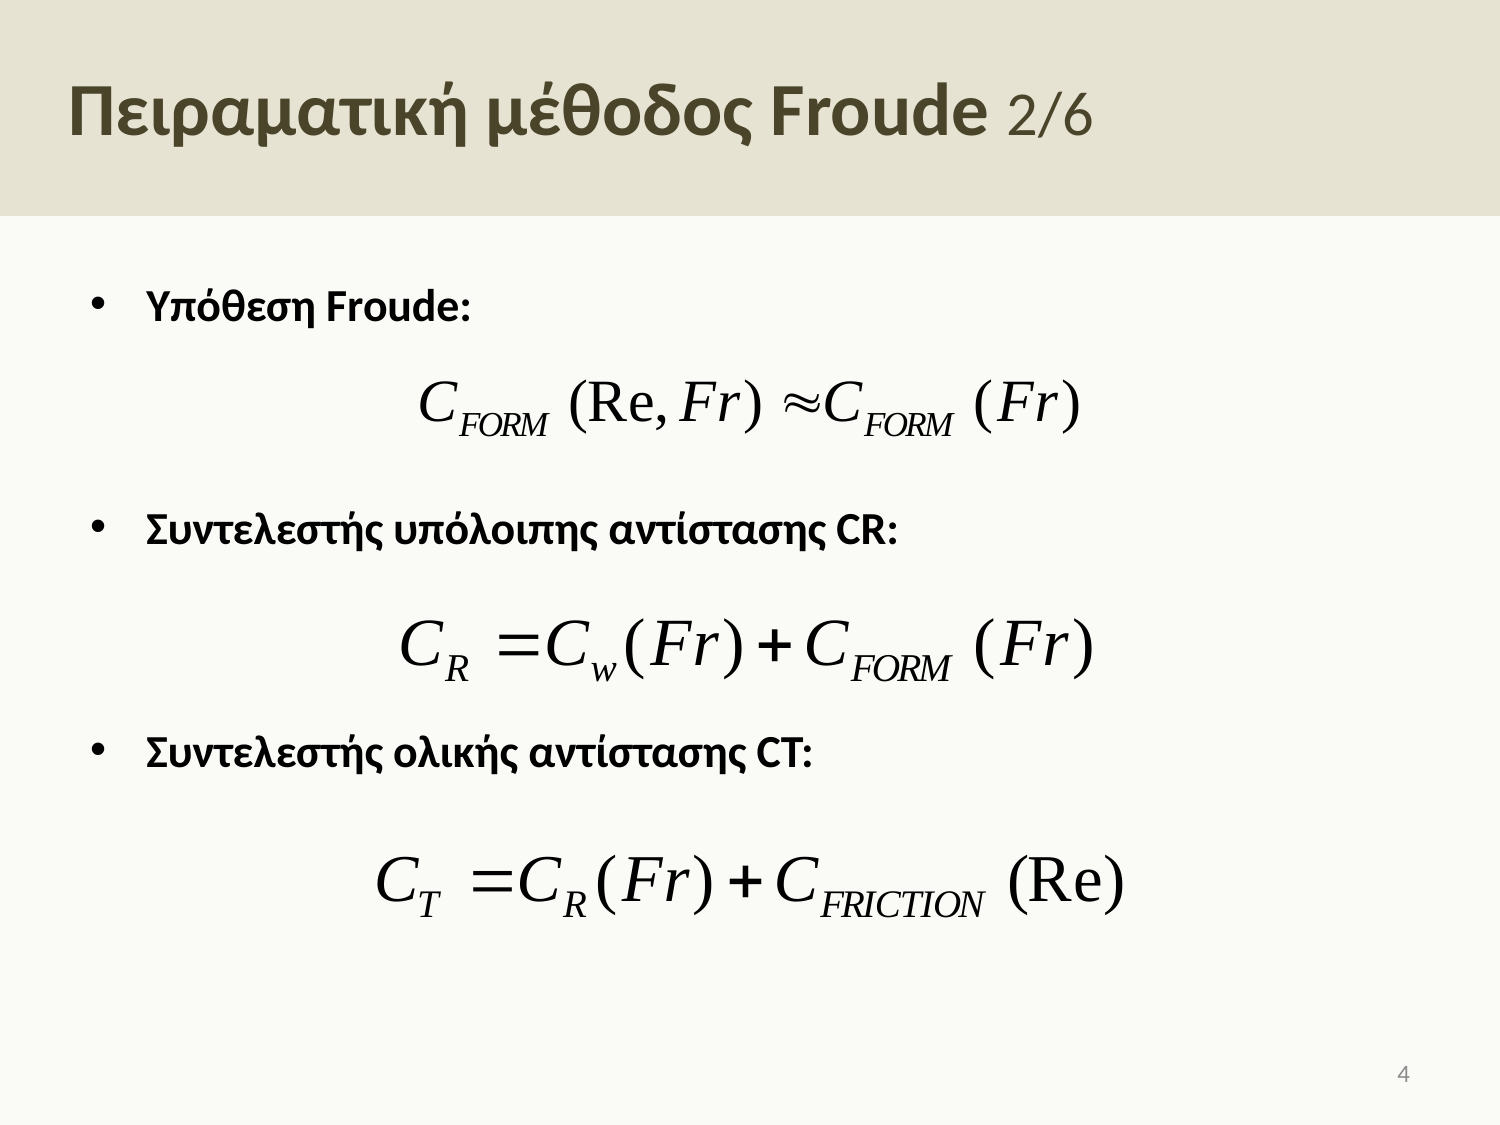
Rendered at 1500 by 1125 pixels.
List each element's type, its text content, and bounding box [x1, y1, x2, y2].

list Υπόθεση Froude: Συντελεστής υπόλοιπης αντίστασης CR: Συντελεστής ολικής αντίστασης CΤ: [75, 262, 1425, 1098]
slide_number 3 [1074, 1042, 1425, 1103]
title Πειραματική μέθοδος Froude 2/6 [53, 14, 1459, 197]
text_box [389, 597, 1105, 699]
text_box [409, 361, 1091, 452]
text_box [365, 833, 1135, 935]
